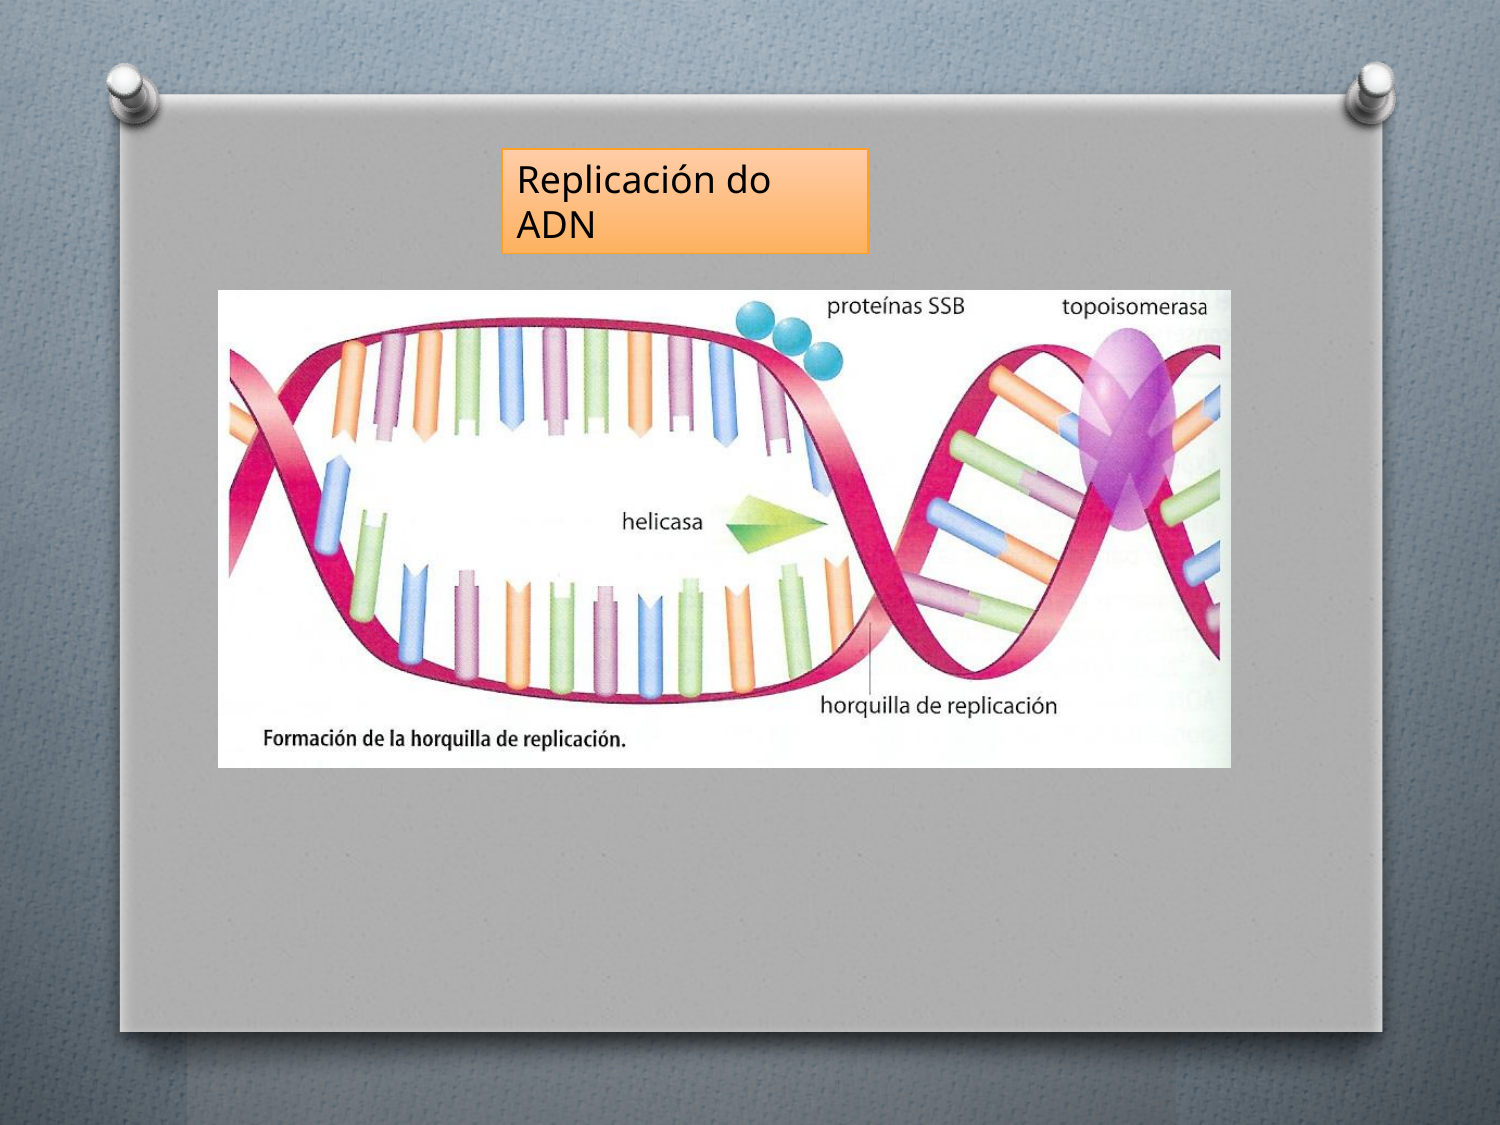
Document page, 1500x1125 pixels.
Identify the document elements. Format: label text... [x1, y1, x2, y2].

picture [1317, 35, 1439, 156]
text_box Replicación do ADN [501, 148, 869, 254]
picture [75, 29, 198, 153]
picture [218, 290, 1232, 768]
